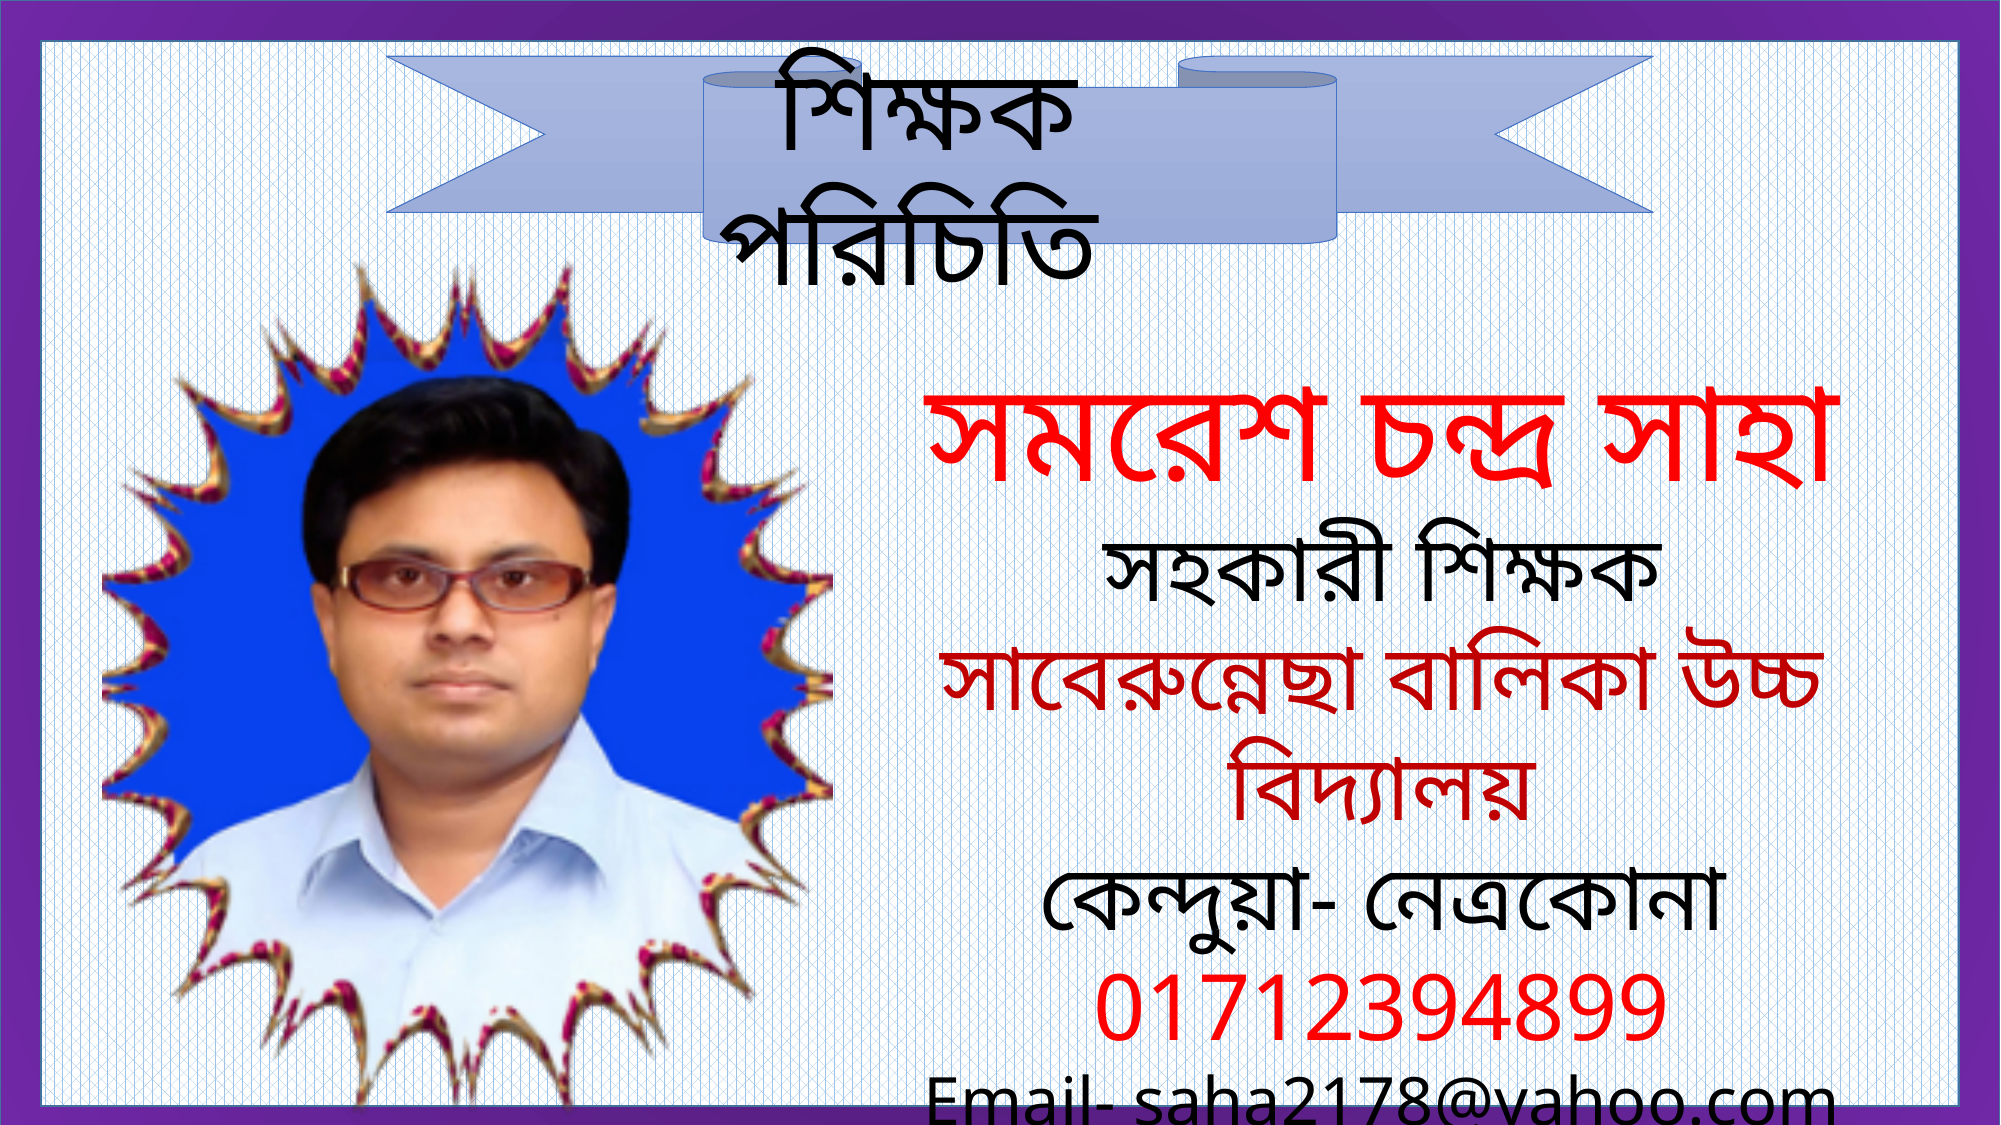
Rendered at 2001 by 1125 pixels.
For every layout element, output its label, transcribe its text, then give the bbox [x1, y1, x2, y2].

text_box সমরেশ চন্দ্র সাহা সহকারী শিক্ষক সাবেরুন্নেছা বালিকা উচ্চ বিদ্যালয় কেন্দুয়া- নেত্রকোনা 01712394899 Email- saha2178@yahoo.com [882, 336, 1883, 1125]
text_box [0, 0, 2000, 1125]
picture [102, 243, 833, 1121]
text_box শিক্ষক পরিচিতি [386, 55, 1654, 245]
